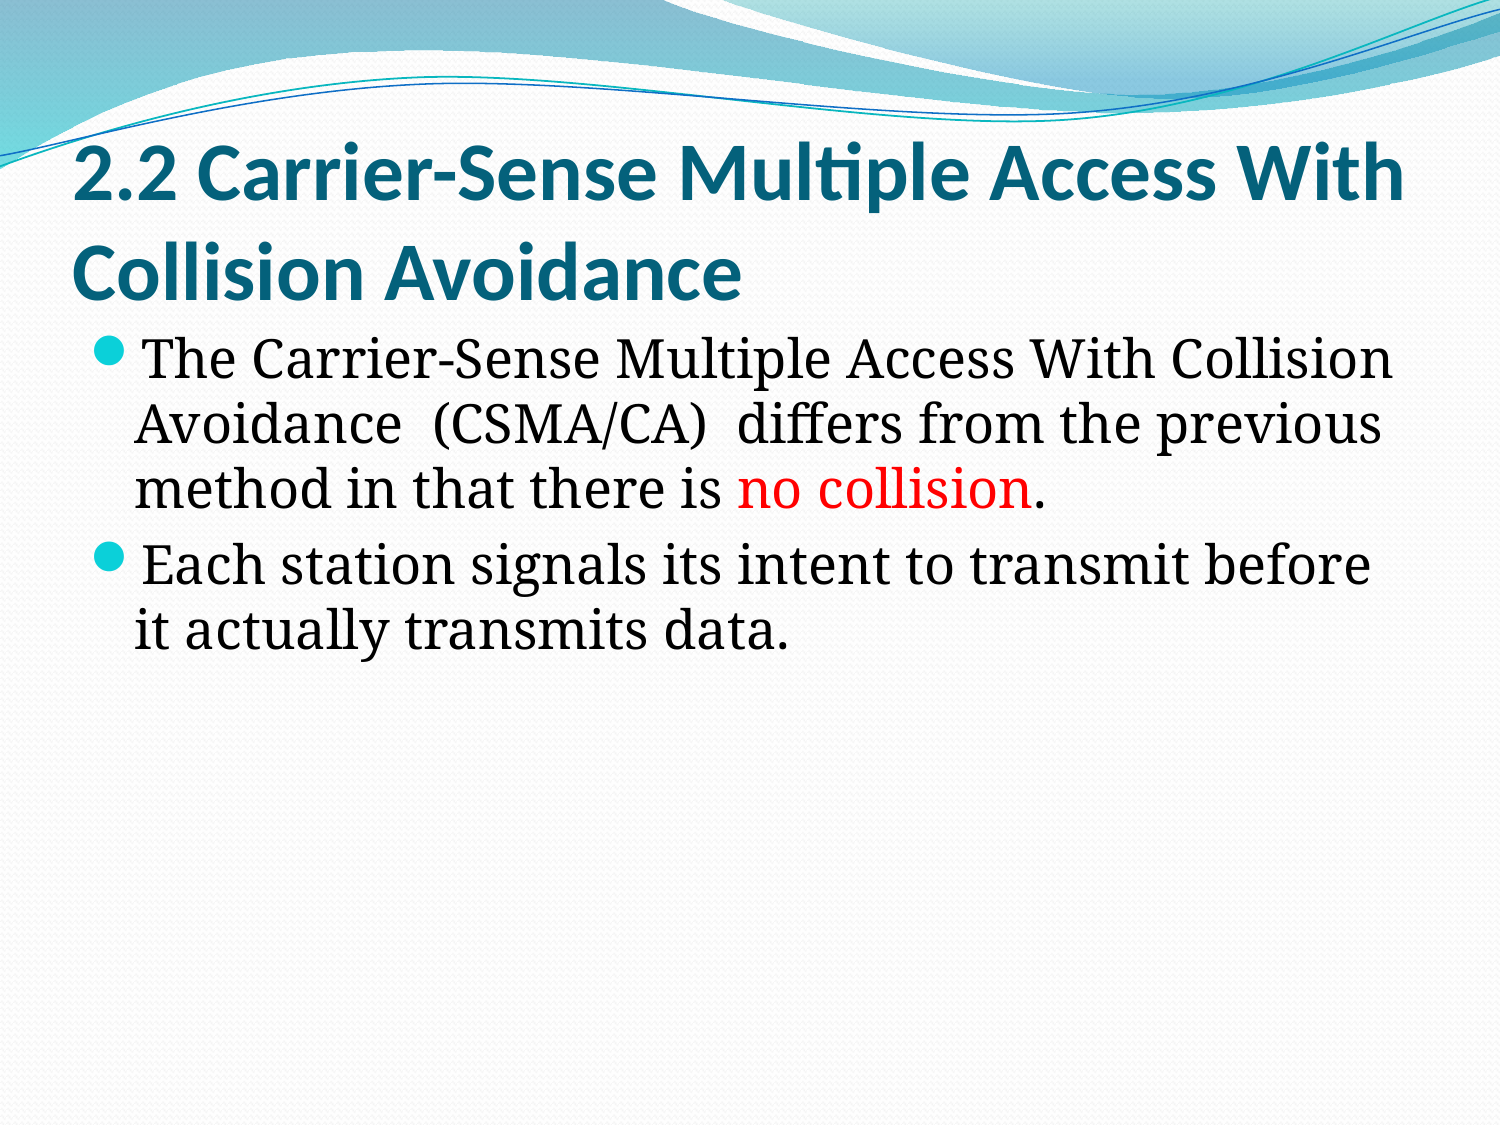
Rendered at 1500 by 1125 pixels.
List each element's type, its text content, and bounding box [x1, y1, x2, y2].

list The Carrier-Sense Multiple Access With Collision Avoidance (CSMA/CA) differs from the previous method in that there is no collision. Each station signals its intent to transmit before it actually transmits data. [75, 317, 1425, 1038]
title 2.2 Carrier-Sense Multiple Access With Collision Avoidance [72, 129, 1423, 318]
